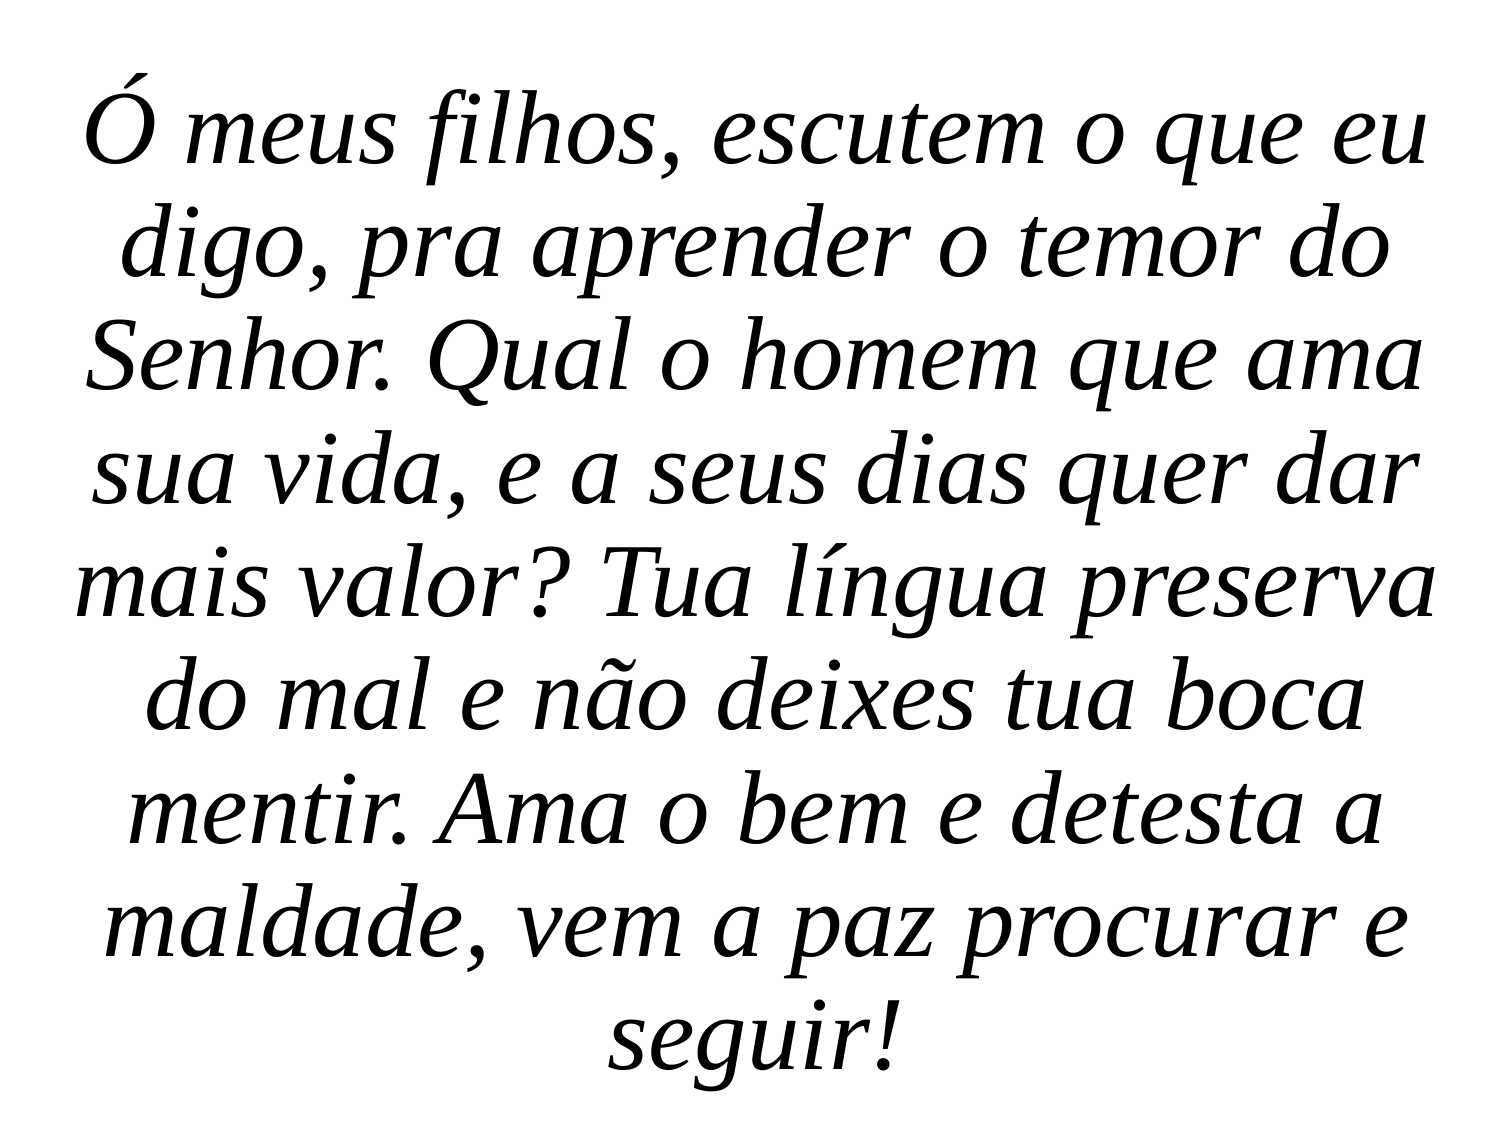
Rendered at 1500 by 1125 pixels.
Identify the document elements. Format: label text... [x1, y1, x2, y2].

list Ó meus filhos, escutem o que eu digo, pra aprender o temor do Senhor. Qual o homem que ama sua vida, e a seus dias quer dar mais valor? Tua língua preserva do mal e não deixes tua boca mentir. Ama o bem e detesta a maldade, vem a paz procurar e seguir! [38, 59, 1475, 1106]
